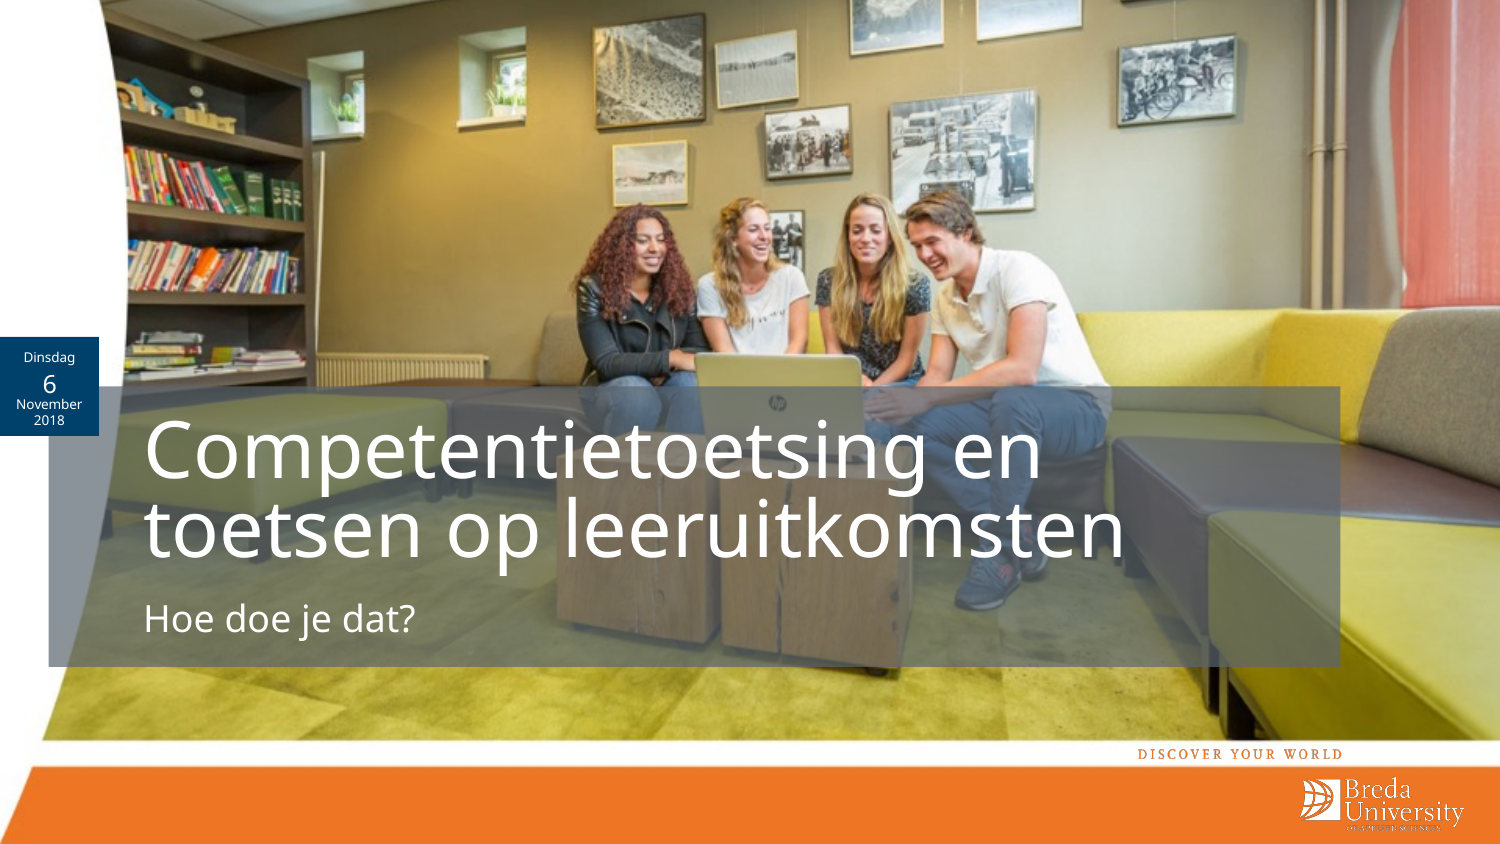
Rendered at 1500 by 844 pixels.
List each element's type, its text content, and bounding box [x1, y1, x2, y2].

list November 2018 [0, 395, 99, 436]
list Dinsdag [0, 349, 99, 368]
list 6 [0, 368, 99, 395]
title Competentietoetsing en toetsen op leeruitkomsten [143, 415, 1303, 594]
picture [0, 0, 1500, 844]
subtitle Hoe doe je dat? [143, 594, 1303, 644]
